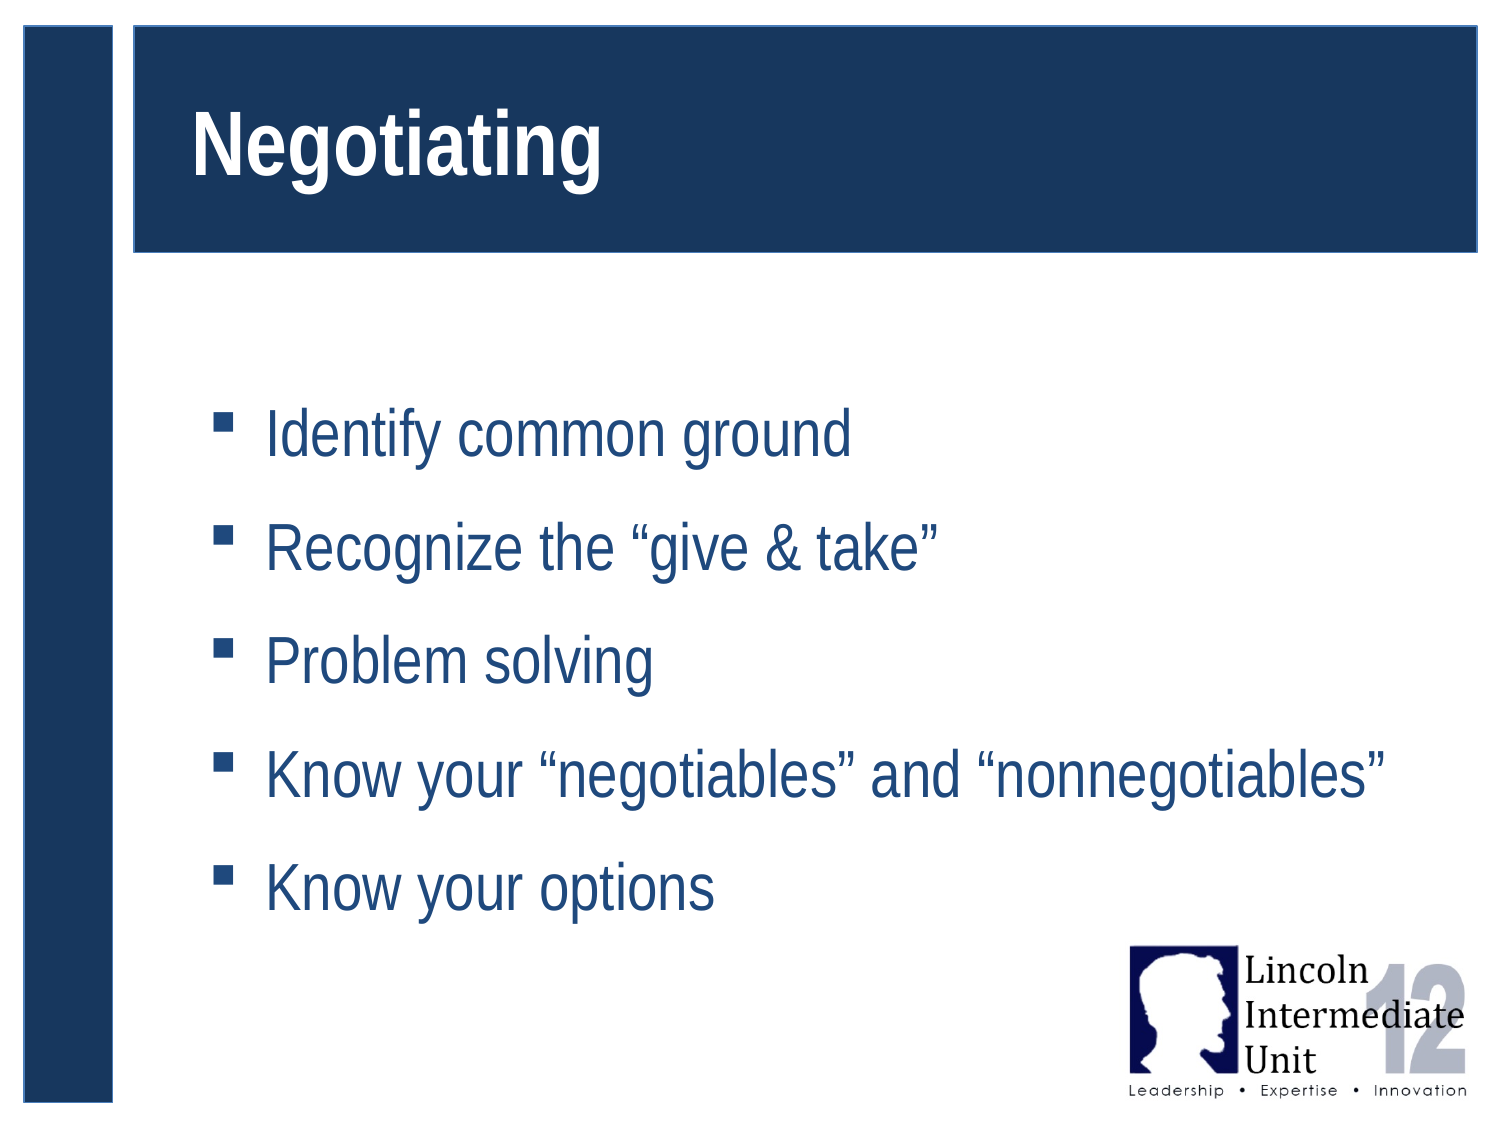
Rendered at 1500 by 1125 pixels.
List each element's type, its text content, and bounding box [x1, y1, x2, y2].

title Negotiating [176, 45, 1425, 233]
list Identify common ground Recognize the “give & take” Problem solving Know your “negotiables” and “nonnegotiables” Know your options [193, 362, 1469, 1038]
picture [1119, 935, 1477, 1103]
